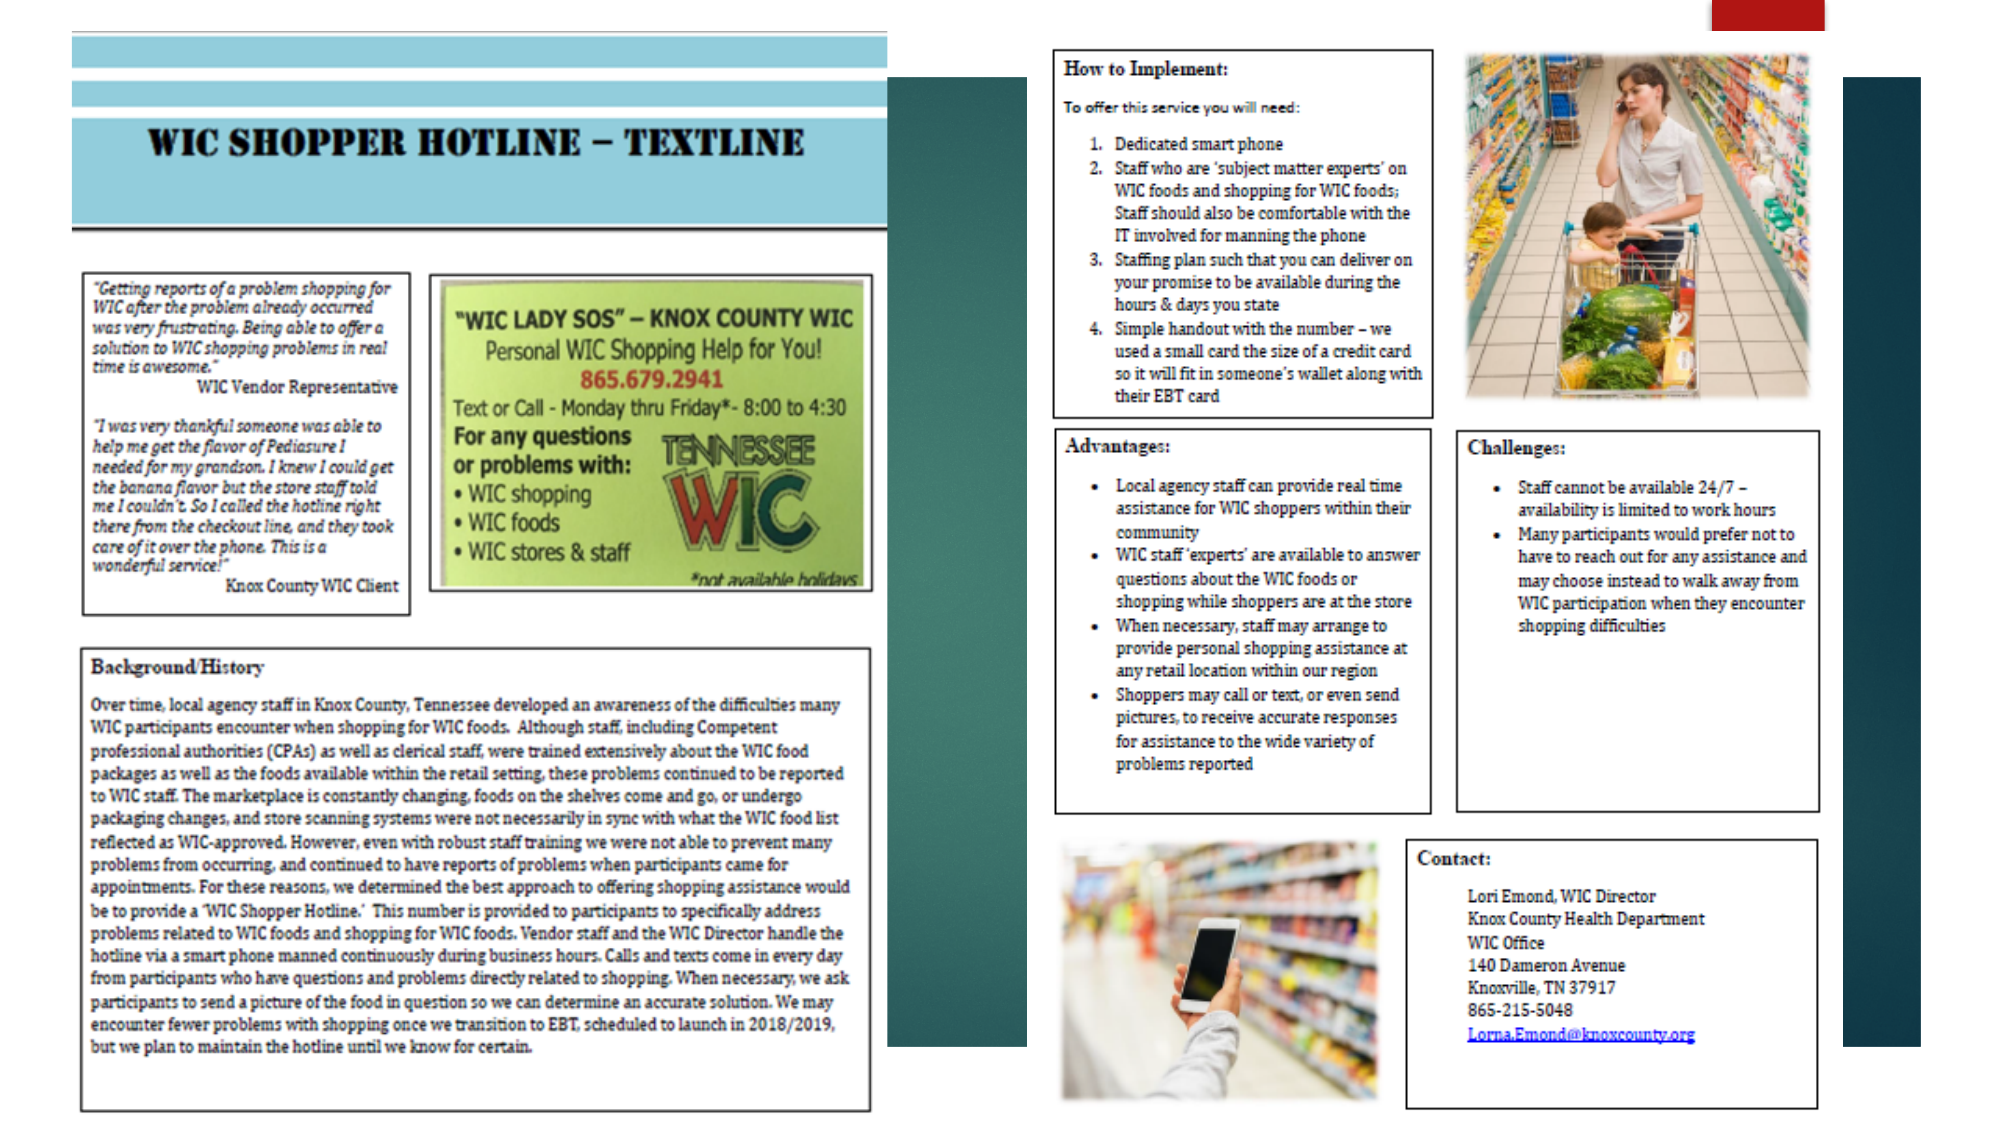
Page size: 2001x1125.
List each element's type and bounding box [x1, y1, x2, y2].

picture [1026, 30, 1844, 1125]
picture [71, 30, 888, 1125]
